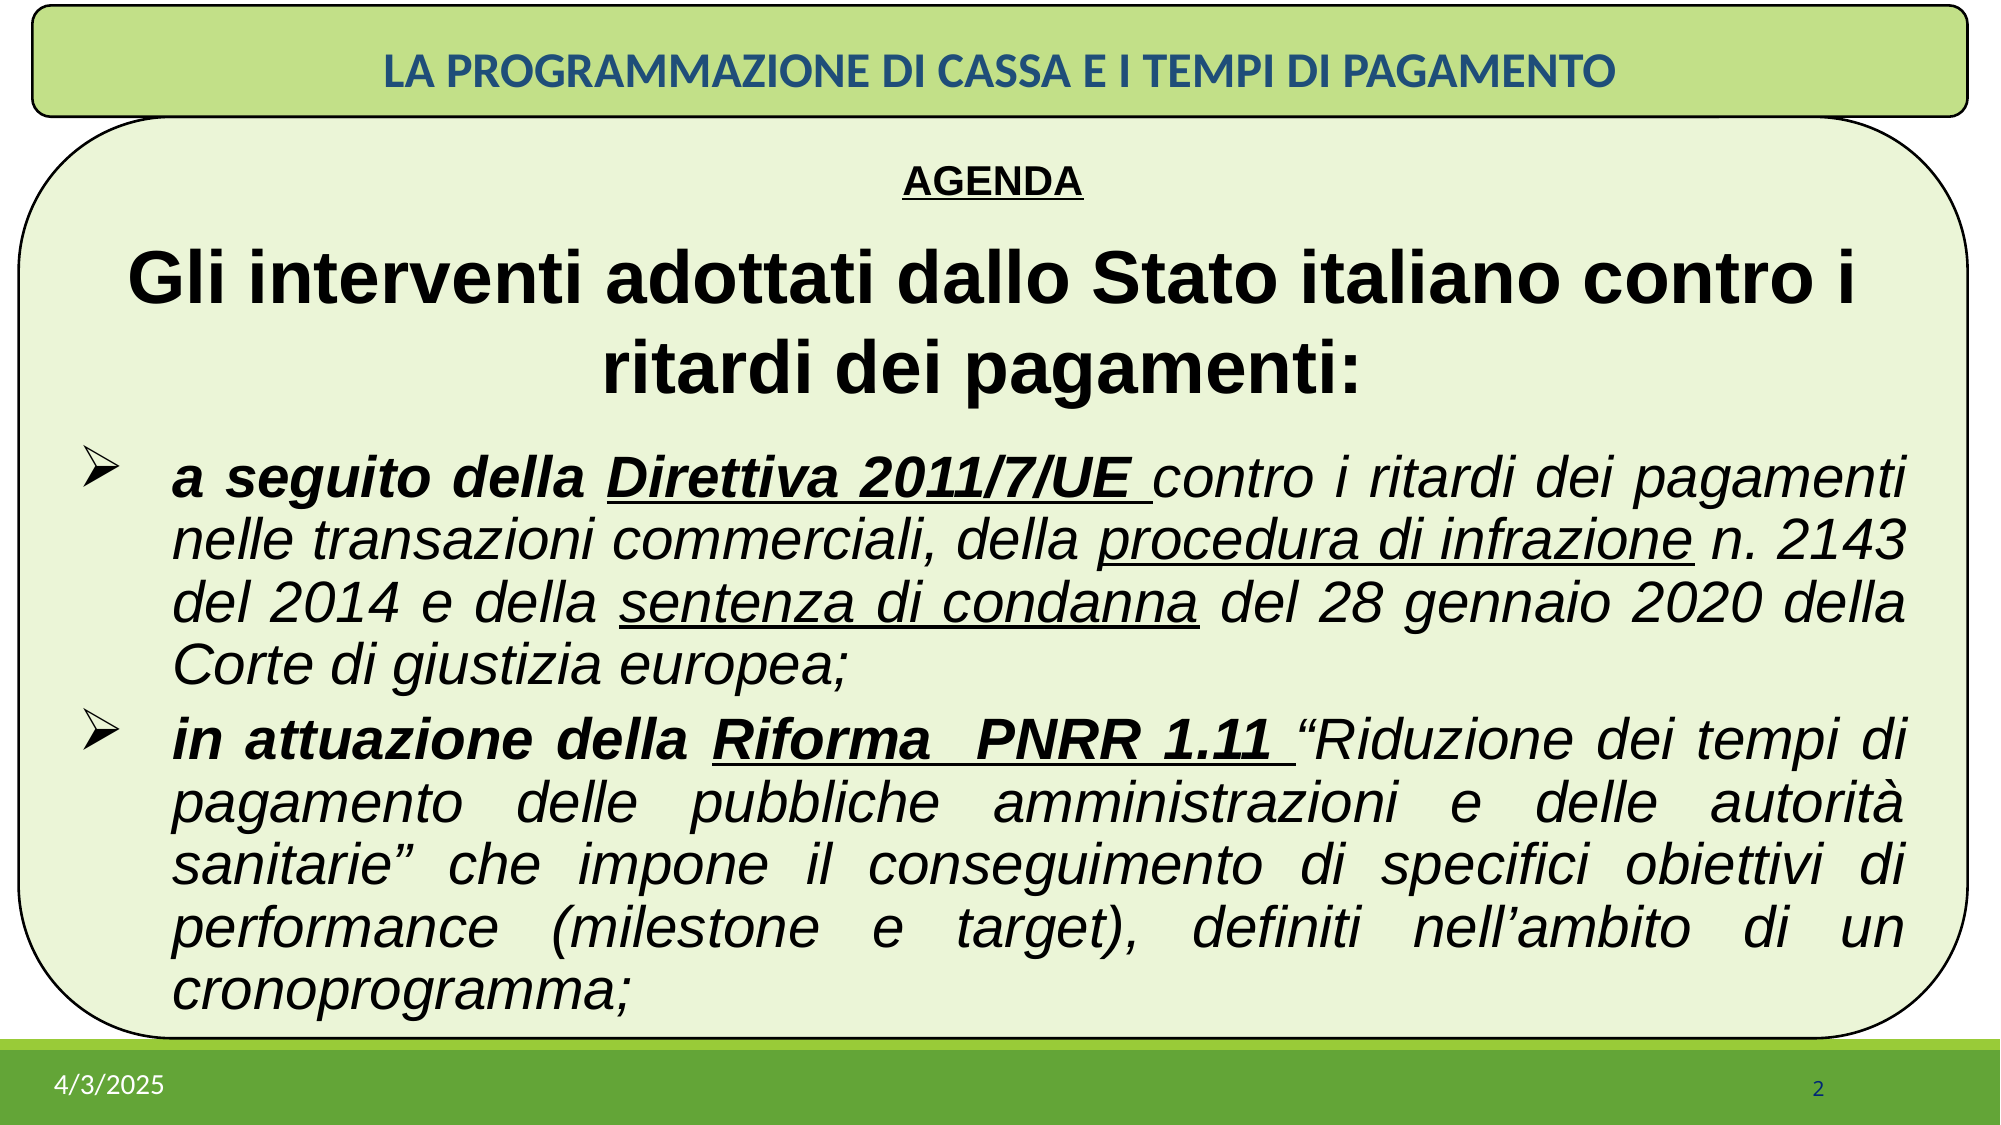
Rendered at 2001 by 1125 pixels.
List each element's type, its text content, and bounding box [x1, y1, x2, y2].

slide_number 2 [1624, 1059, 1840, 1120]
text_box AGENDA Gli interventi adottati dallo Stato italiano contro i ritardi dei pagamenti: a seguito della Direttiva 2011/7/UE contro i ritardi dei pagamenti nelle transazioni commerciali, della procedura di infrazione n. 2143 del 2014 e della sentenza di condanna del 28 gennaio 2020 della Corte di giustizia europea; in attuazione della Riforma PNRR 1.11 “Riduzione dei tempi di pagamento delle pubbliche amministrazioni e delle autorità sanitarie” che impone il conseguimento di specifici obiettivi di performance (milestone e target), definiti nell’ambito di un cronoprogramma; [18, 117, 1968, 1039]
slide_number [39, 1059, 241, 1106]
text_box LA PROGRAMMAZIONE DI CASSA E I TEMPI DI PAGAMENTO [32, 5, 1968, 117]
